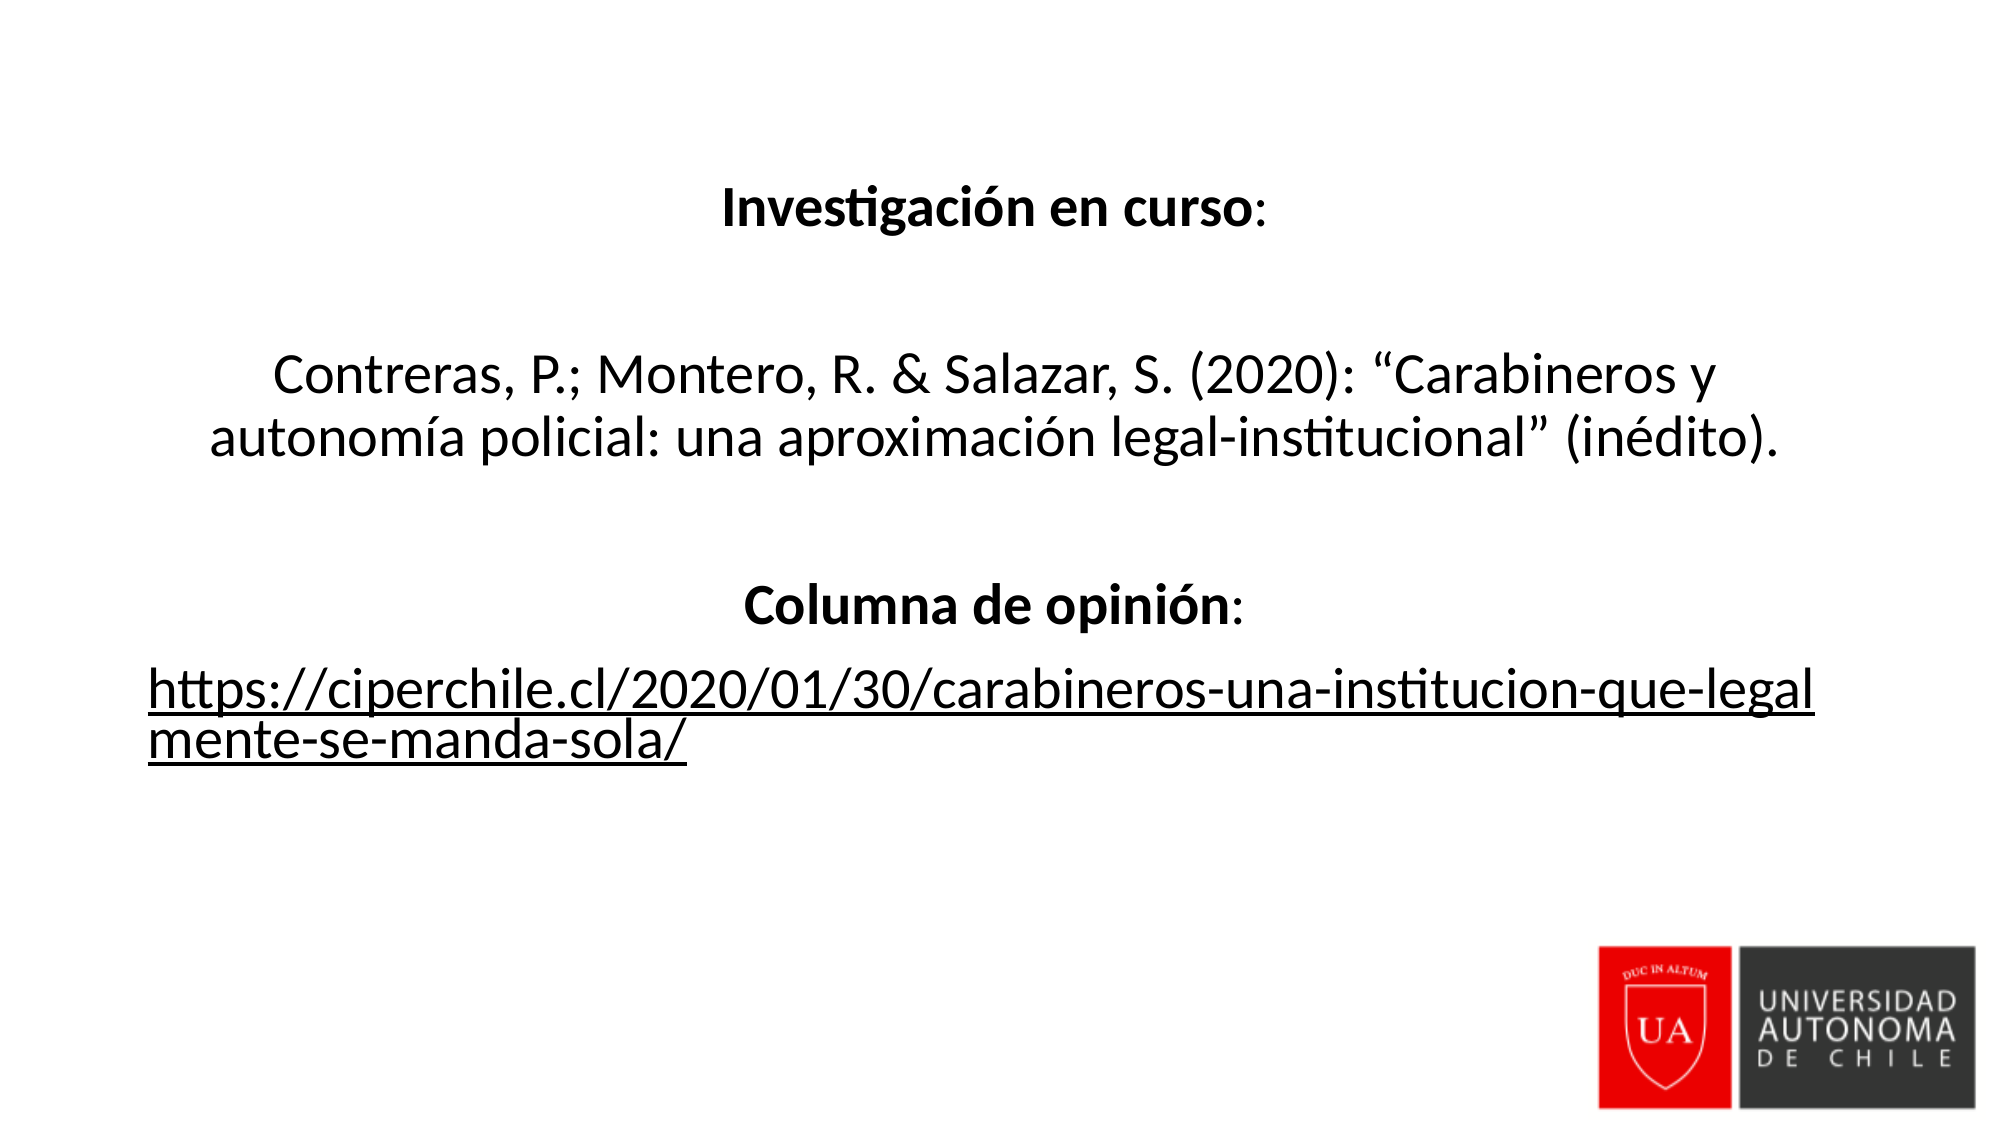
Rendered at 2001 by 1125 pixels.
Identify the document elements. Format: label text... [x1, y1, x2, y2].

picture [1588, 938, 1986, 1120]
list Investigación en curso: Contreras, P.; Montero, R. & Salazar, S. (2020): “Carabineros y autonomía policial: una aproximación legal-institucional” (inédito). Columna de opinión: https://ciperchile.cl/2020/01/30/carabineros-una-institucion-que-legalmente-se-manda-sola/ [132, 168, 1858, 883]
